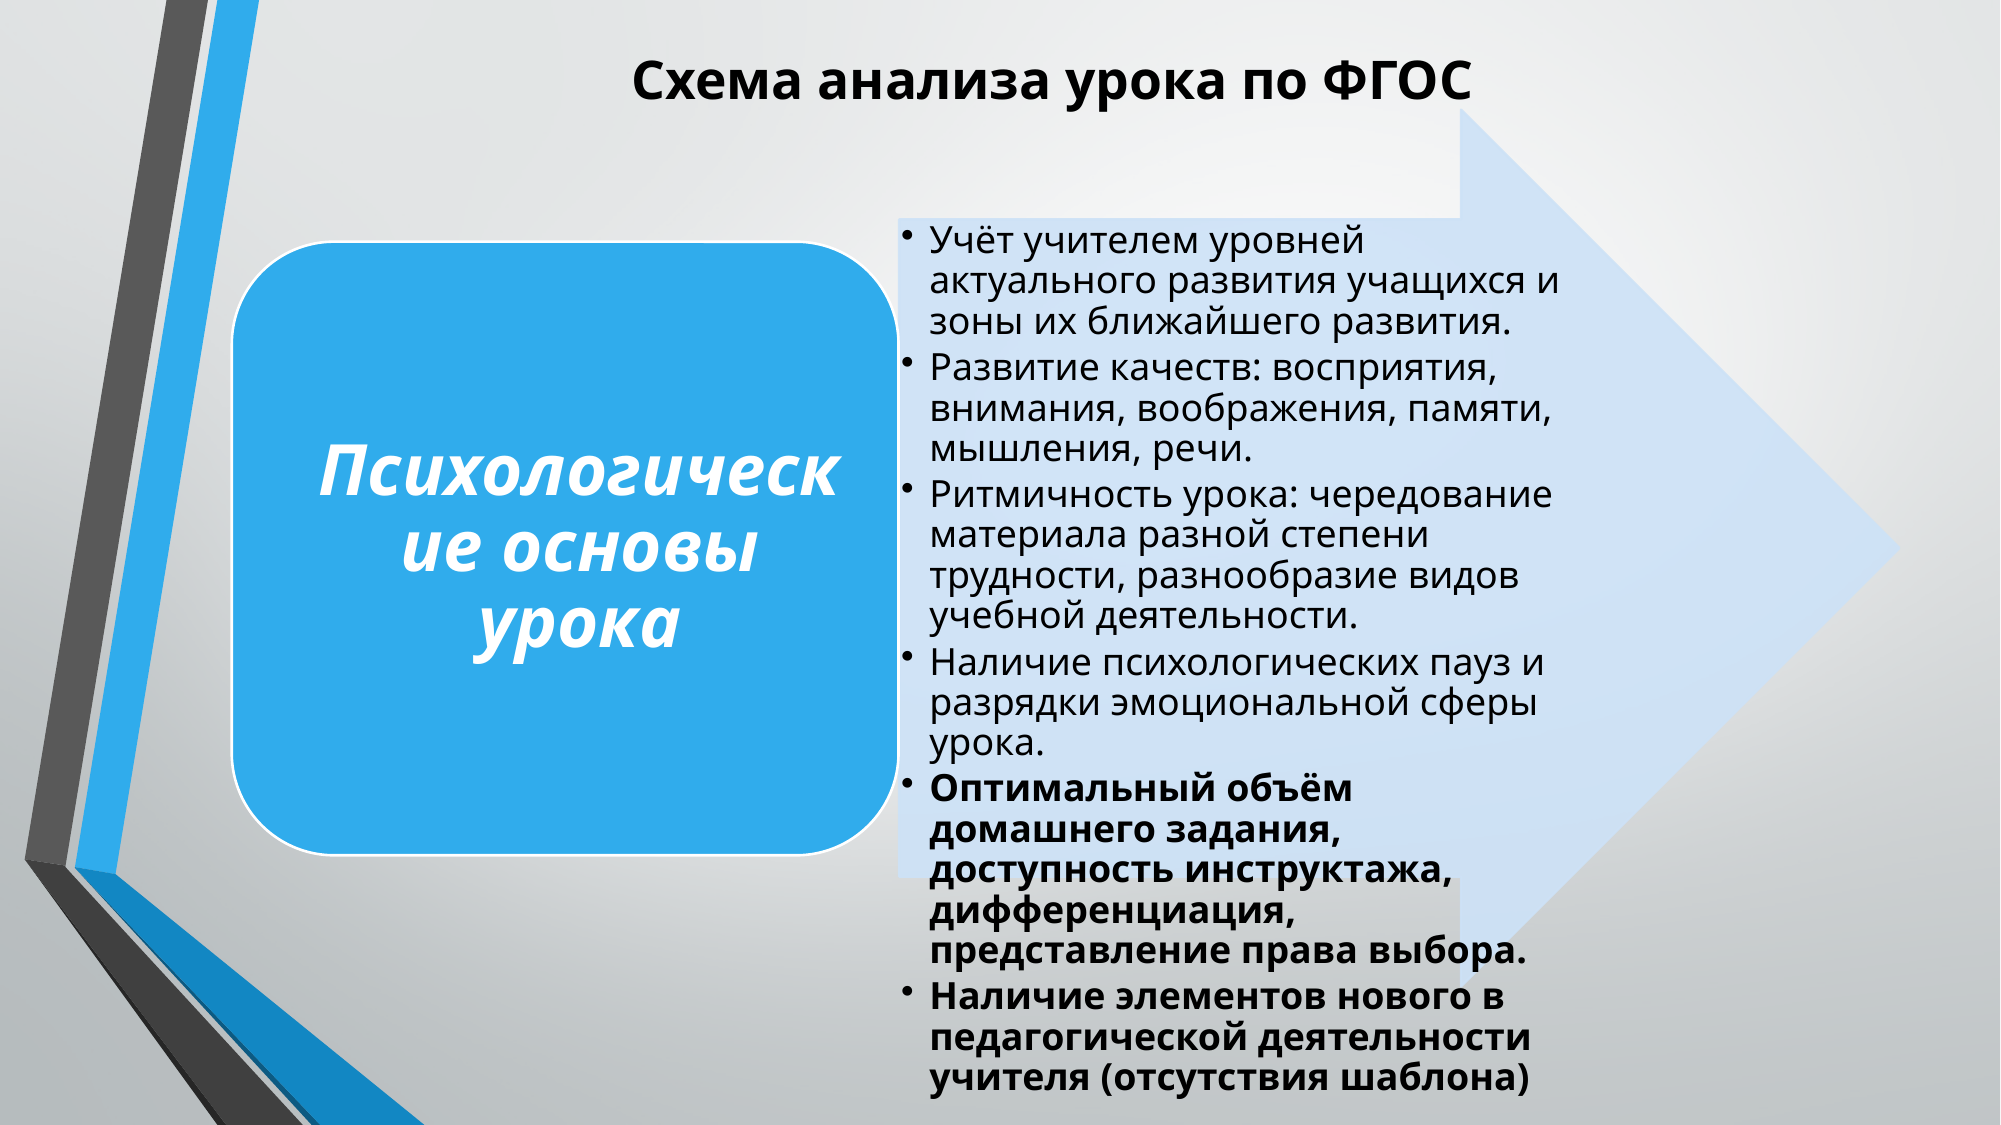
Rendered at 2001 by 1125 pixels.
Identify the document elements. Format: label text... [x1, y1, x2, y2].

title Схема анализа урока по ФГОС [231, 37, 1875, 109]
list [230, 109, 1900, 988]
